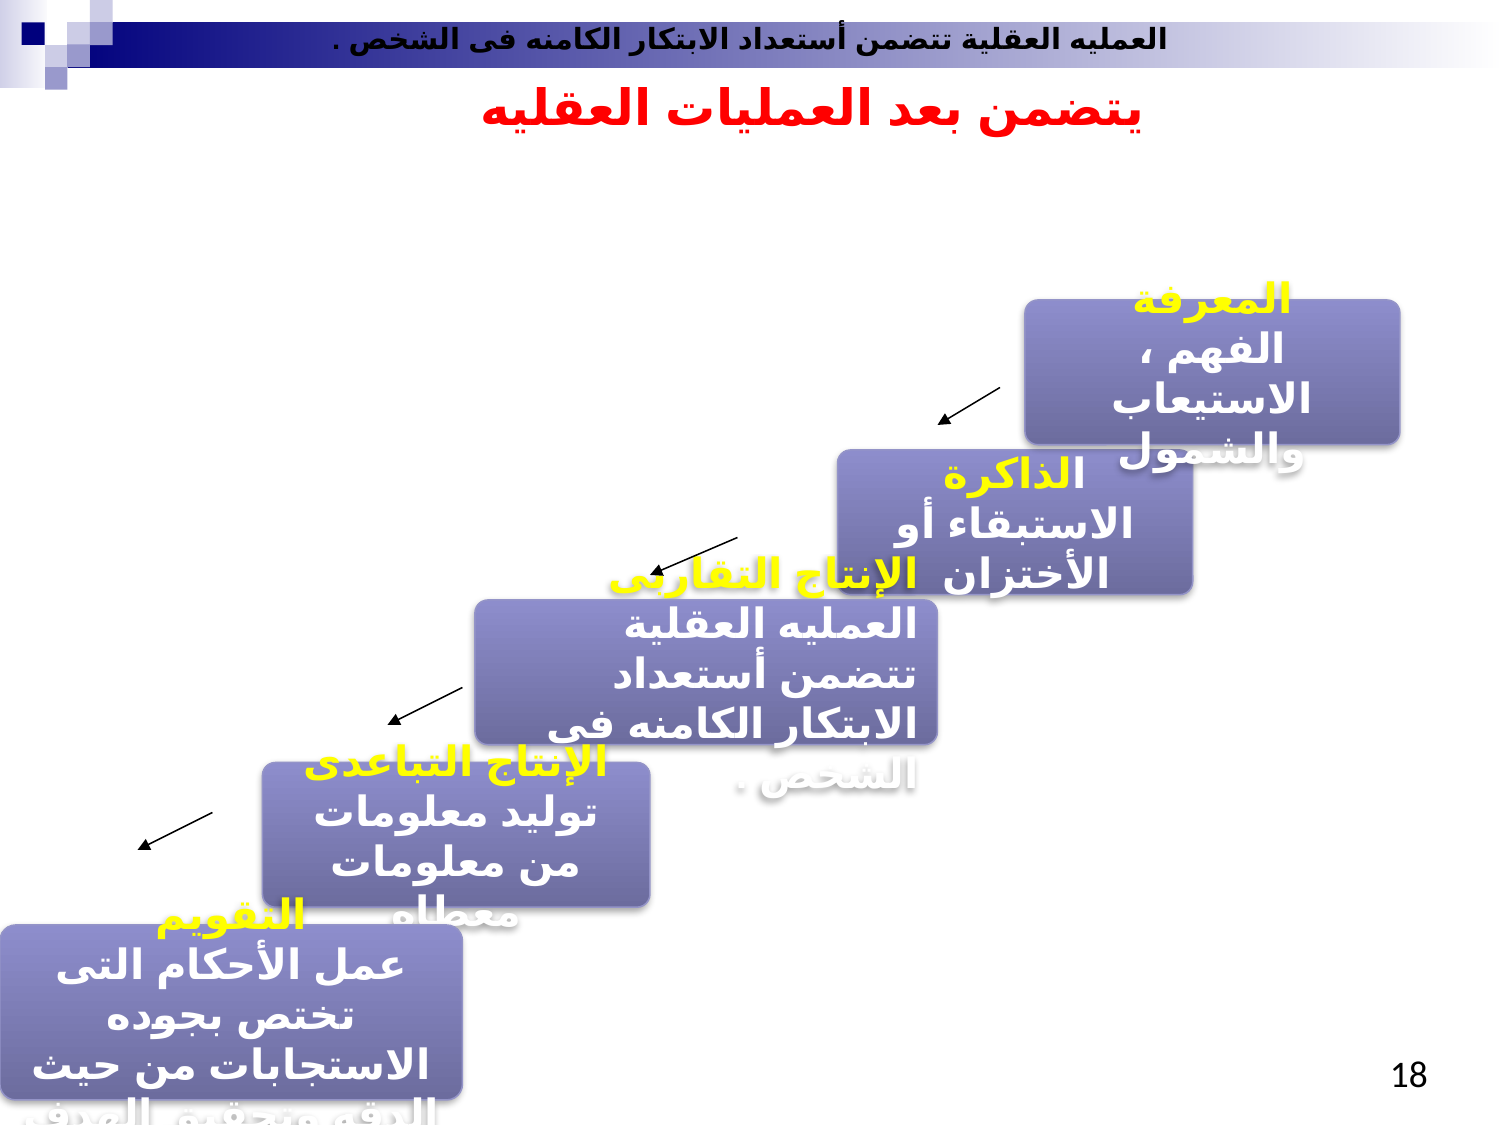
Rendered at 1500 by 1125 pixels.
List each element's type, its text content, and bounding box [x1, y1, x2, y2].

text_box [137, 812, 213, 850]
text_box [937, 387, 1001, 425]
text_box الإنتاج التقاربى العمليه العقلية تتضمن أستعداد الابتكار الكامنه فى الشخص . [474, 599, 939, 746]
text_box [649, 537, 738, 576]
text_box العمليه العقلية تتضمن أستعداد الابتكار الكامنه فى الشخص . [316, 12, 1184, 63]
text_box الإنتاج التباعدى توليد معلومات من معلومات معطاه [261, 761, 651, 909]
text_box التقويم عمل الأحكام التى تختص بجوده الاستجابات من حيث الدقه وتحقيق الهدف [0, 924, 464, 1101]
text_box [387, 687, 463, 725]
text_box 18 [1374, 1042, 1500, 1103]
text_box الذاكرة الاستبقاء أو الأختزان [836, 449, 1194, 596]
text_box المعرفة الفهم ، الاستيعاب والشمول [1024, 299, 1401, 446]
title يتضمن بعد العمليات العقليه [124, 74, 1500, 264]
